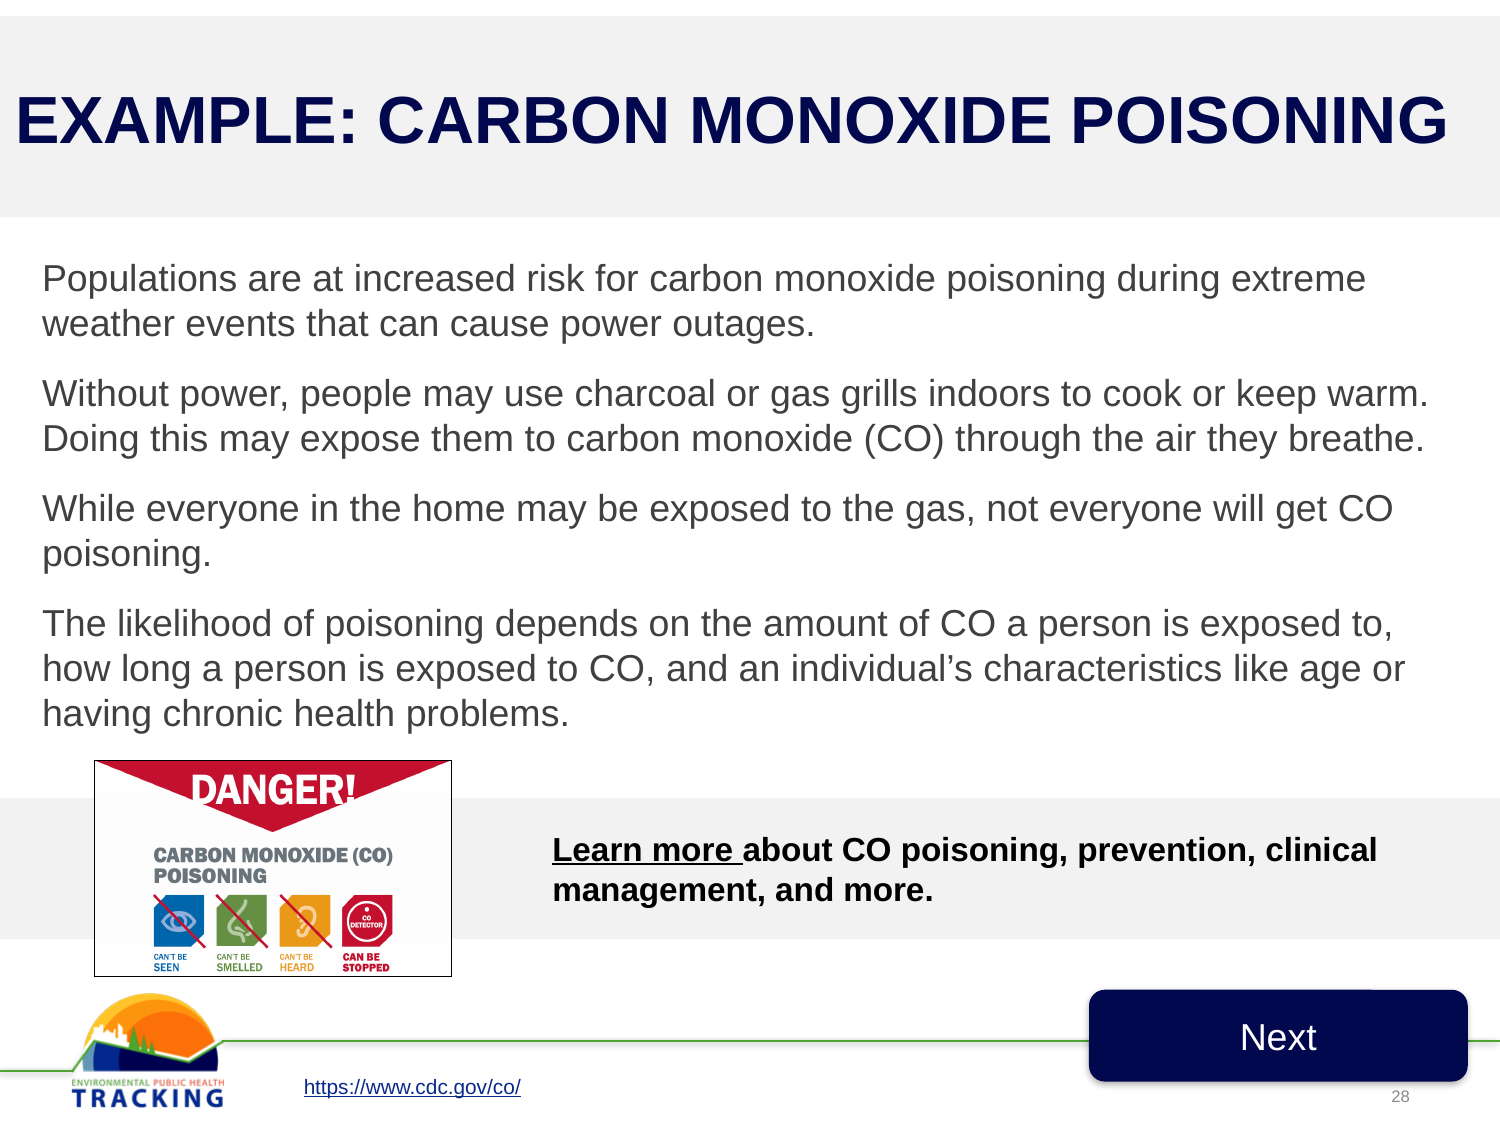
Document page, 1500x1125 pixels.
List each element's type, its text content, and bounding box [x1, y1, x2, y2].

text_box Next [1088, 989, 1468, 1082]
text_box https://www.cdc.gov/co/ [288, 1066, 536, 1106]
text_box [0, 760, 1500, 977]
list Populations are at increased risk for carbon monoxide poisoning during extreme weather events that can cause power outages. Without power, people may use charcoal or gas grills indoors to cook or keep warm. Doing this may expose them to carbon monoxide (CO) through the air they breathe. While everyone in the home may be exposed to the gas, not everyone will get CO poisoning. The likelihood of poisoning depends on the amount of CO a person is exposed to, how long a person is exposed to CO, and an individual’s characteristics like age or having chronic health problems. [27, 246, 1473, 702]
title EXAMPLE: CARBON MONOXIDE POISONING [0, 16, 1500, 218]
slide_number 28 [1074, 1066, 1425, 1125]
picture [57, 977, 241, 1122]
